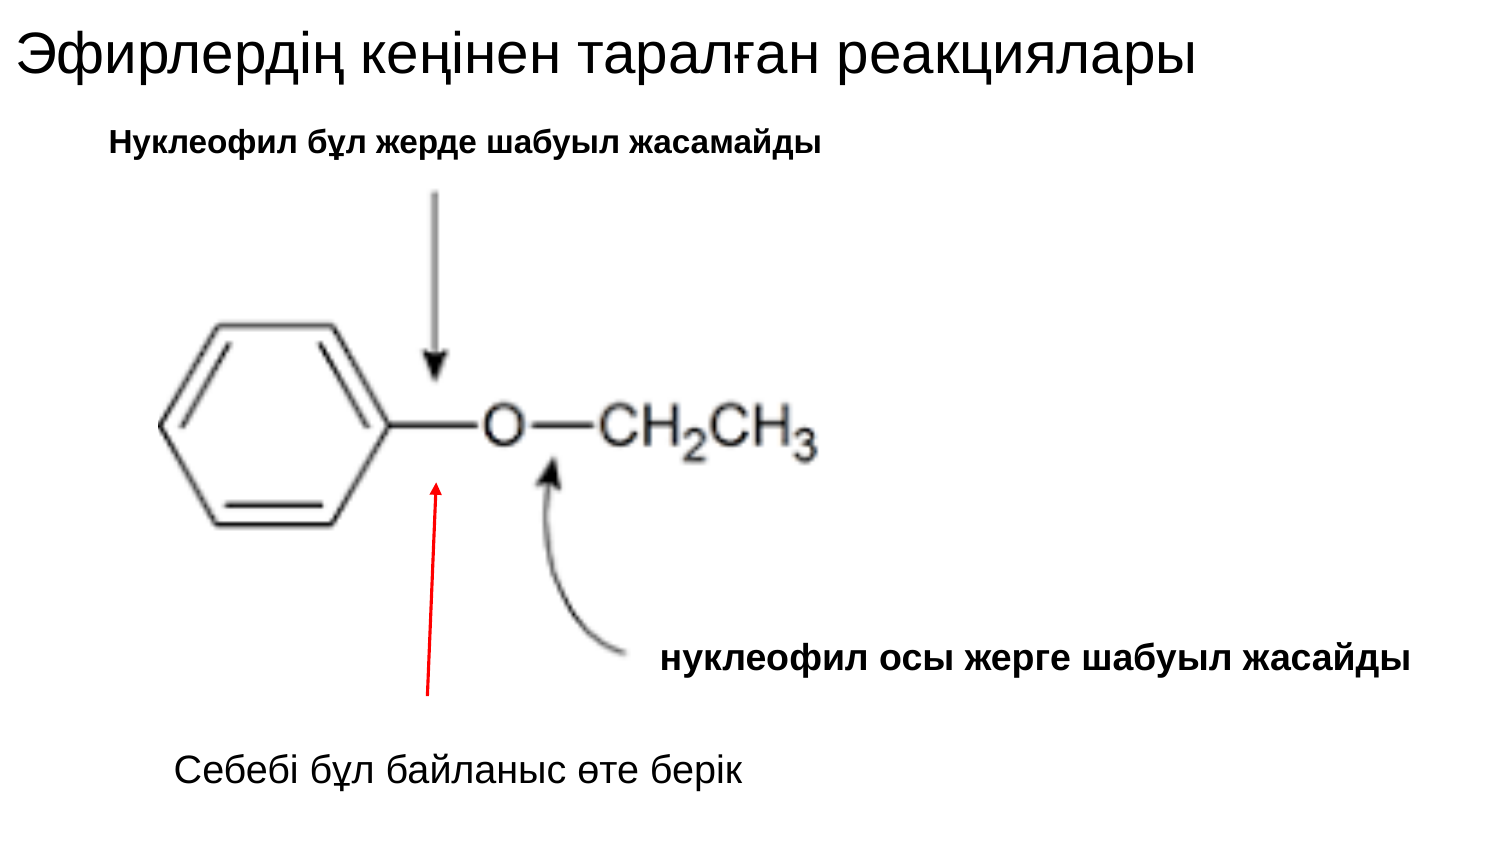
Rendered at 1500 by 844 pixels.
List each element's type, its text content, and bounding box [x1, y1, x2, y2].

text_box Себебі бұл байланыс өте берік [158, 729, 775, 802]
text_box Нуклеофил бұл жерде шабуыл жасамайды [93, 105, 876, 175]
picture [158, 115, 1325, 679]
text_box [427, 482, 437, 697]
text_box нуклеофил осы жерге шабуыл жасайды [644, 618, 1483, 691]
text_box Эфирлердің кеңінен таралған реакциялары [0, 0, 1483, 94]
